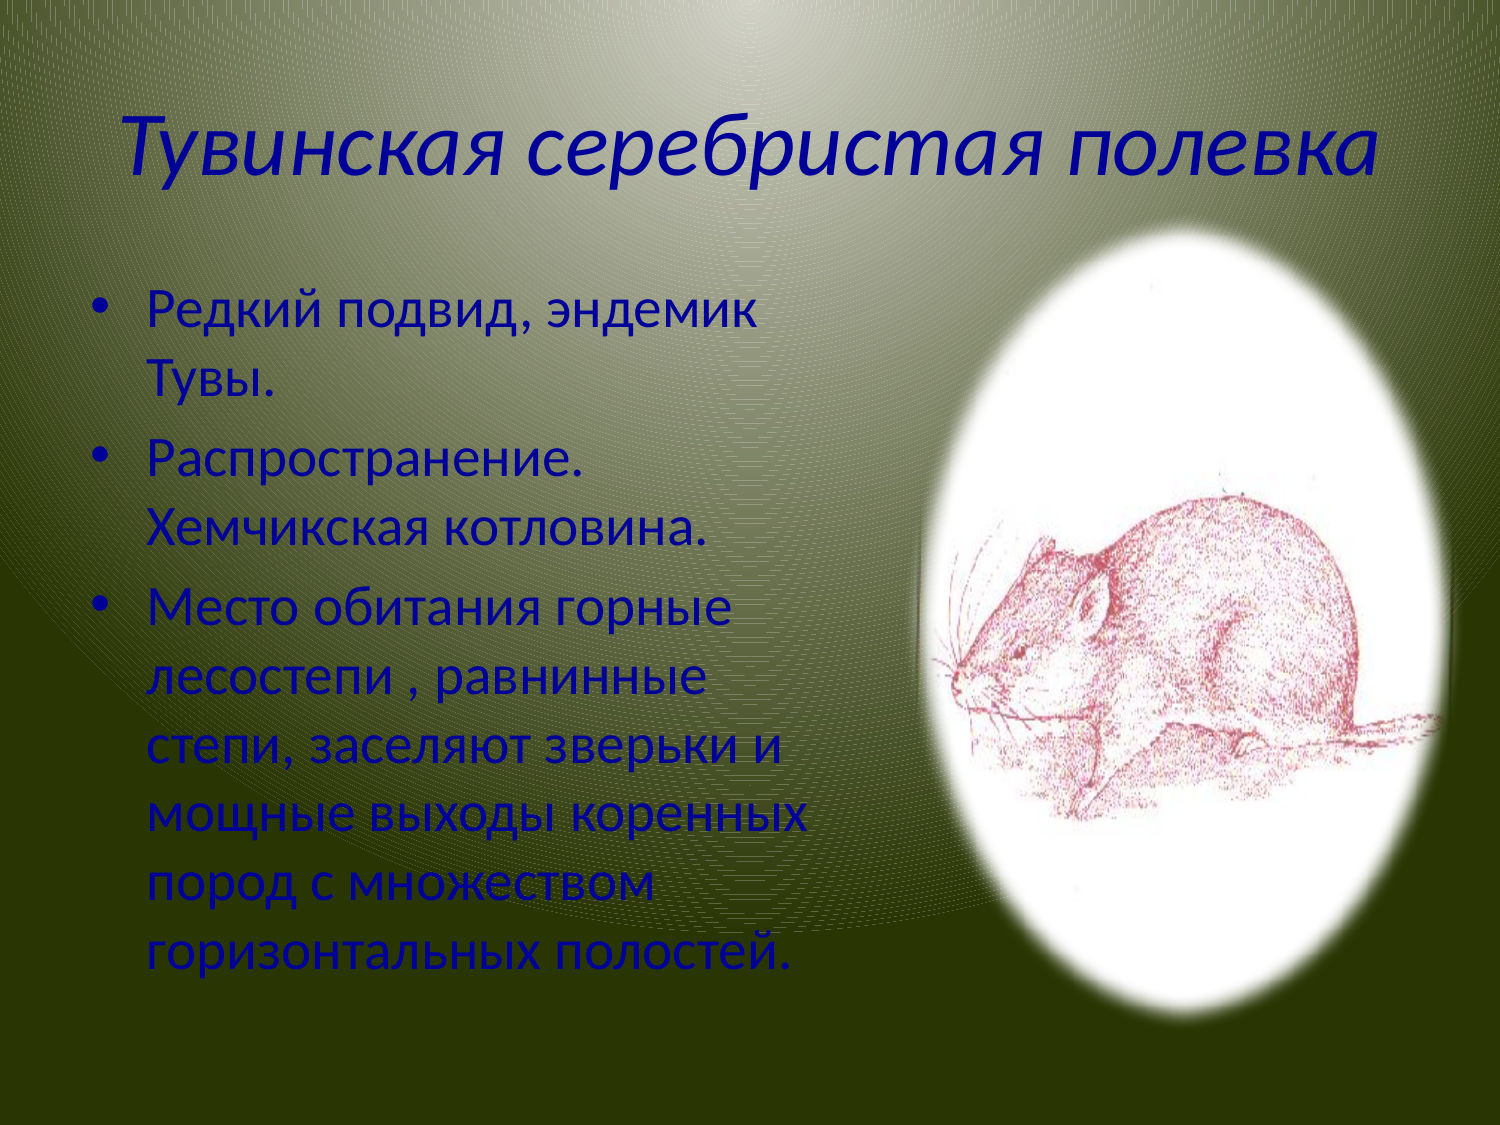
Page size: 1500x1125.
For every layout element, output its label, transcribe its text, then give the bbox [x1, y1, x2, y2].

title Тувинская серебристая полевка [75, 45, 1425, 233]
picture [902, 210, 1466, 1032]
list Редкий подвид, эндемик Тувы. Распространение. Хемчикская котловина. Место обитания горные лесостепи , равнинные степи, заселяют зверьки и мощные выходы коренных пород с множеством горизонтальных полостей. [75, 262, 856, 1005]
